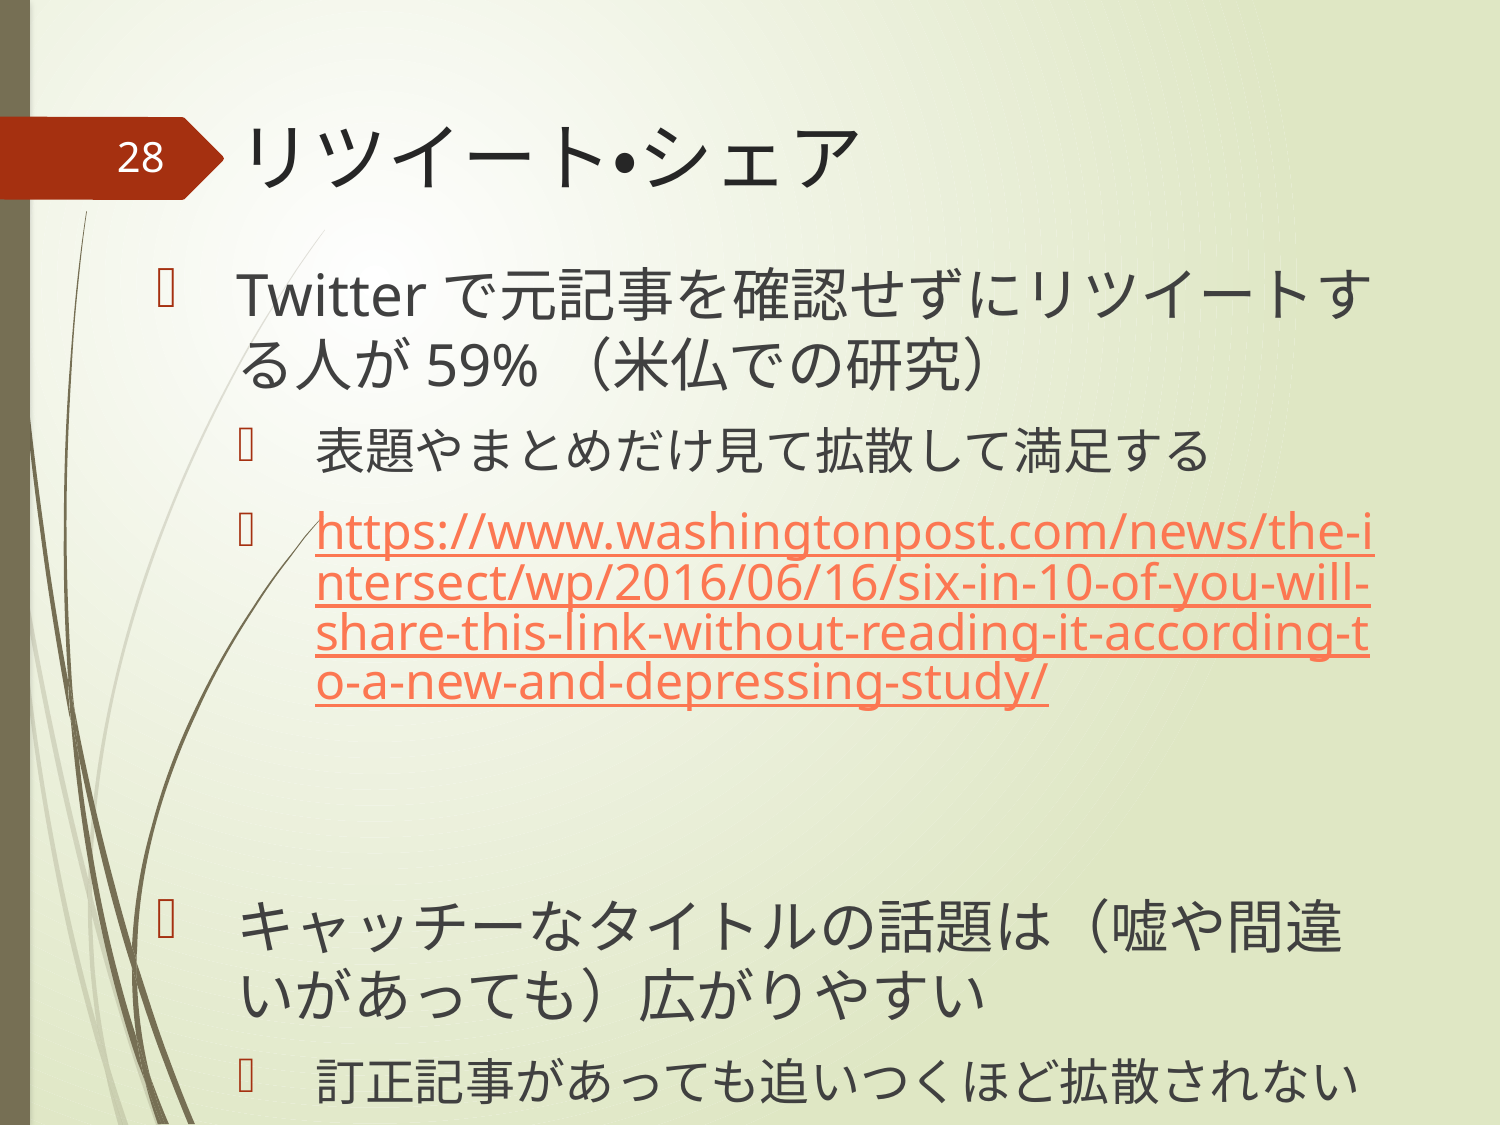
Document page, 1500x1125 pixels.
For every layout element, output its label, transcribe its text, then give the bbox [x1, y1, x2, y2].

list Twitterで元記事を確認せずにリツイートする人が59%（米仏での研究） 表題やまとめだけ見て拡散して満足する https://www.washingtonpost.com/news/the-intersect/wp/2016/06/16/six-in-10-of-you-will-share-this-link-without-reading-it-according-to-a-new-and-depressing-study/ キャッチーなタイトルの話題は（嘘や間違いがあっても）広がりやすい 訂正記事があっても追いつくほど拡散されない [141, 251, 1400, 970]
slide_number 28 [83, 129, 180, 190]
title リツイート・シェア [222, 102, 1400, 215]
